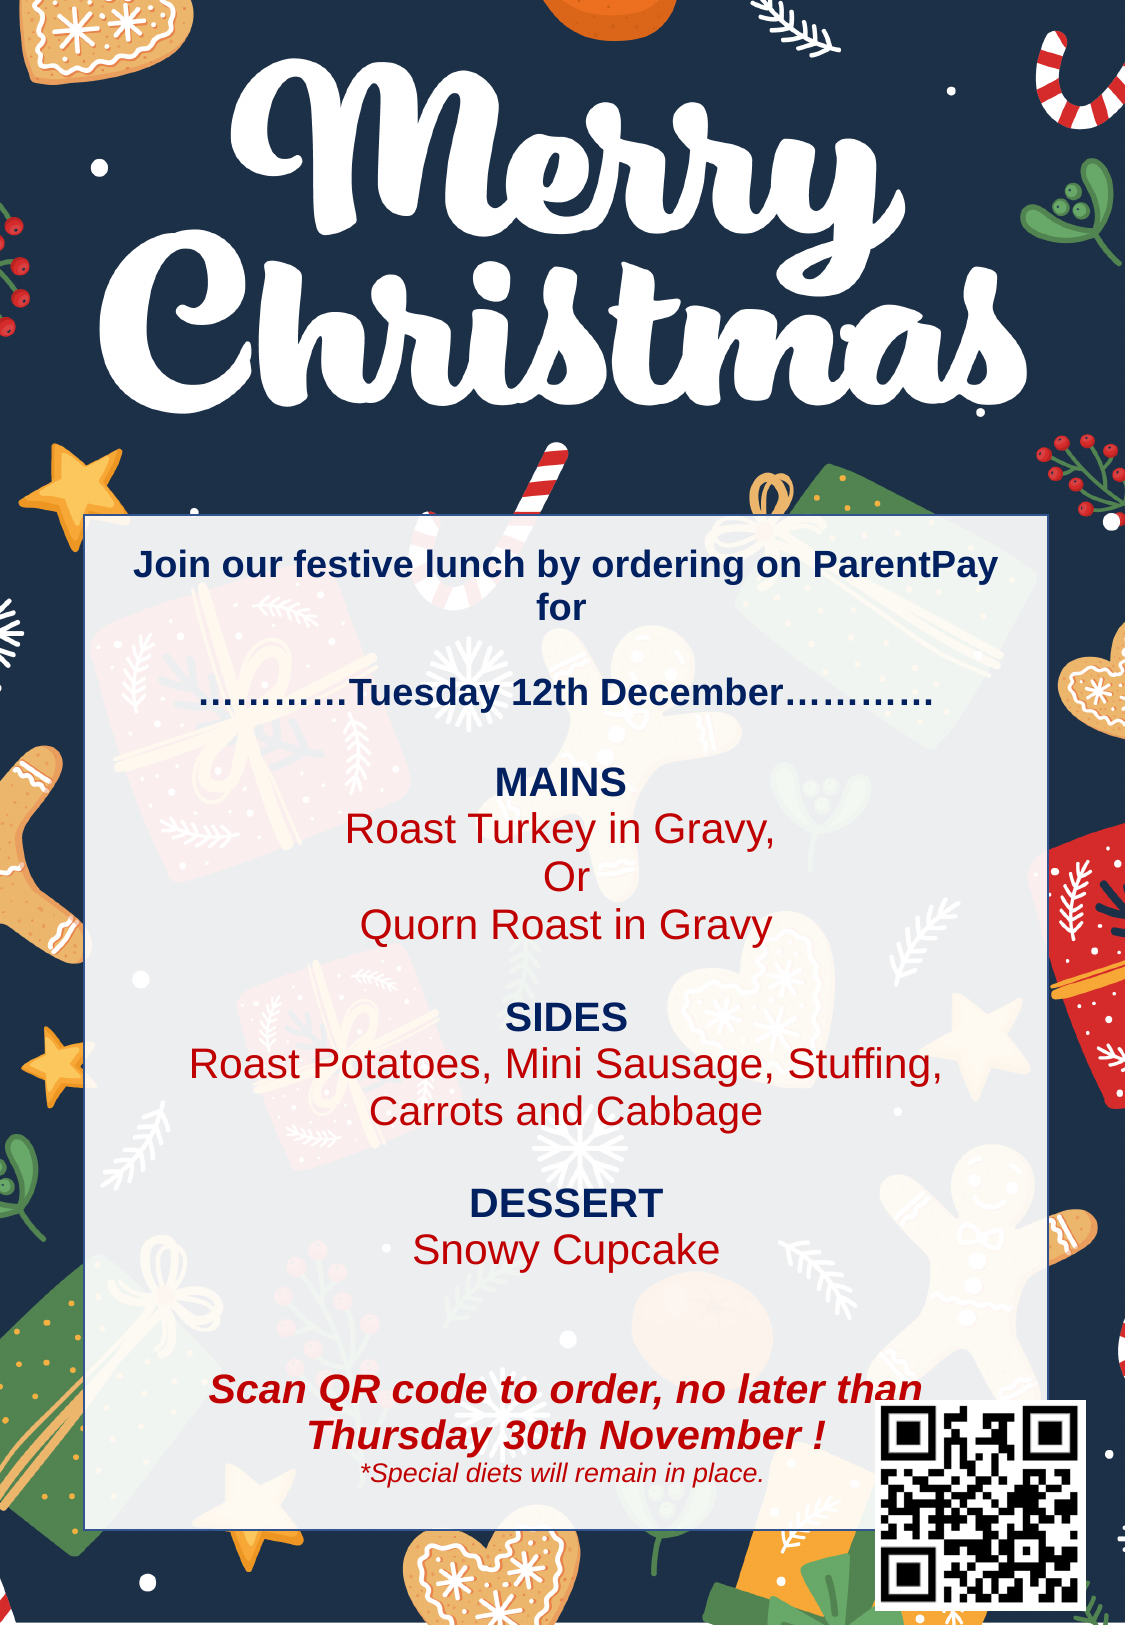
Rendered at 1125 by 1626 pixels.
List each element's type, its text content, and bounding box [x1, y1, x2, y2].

subtitle Join our festive lunch by ordering on ParentPay for …………Tuesday 12th December………… MAINS Roast Turkey in Gravy, Or Quorn Roast in Gravy SIDES Roast Potatoes, Mini Sausage, Stuffing, Carrots and Cabbage DESSERT Snowy Cupcake Scan QR code to order, no later than Thursday 30th November ! *Special diets will remain in place. [114, 535, 1019, 1505]
picture [0, 0, 1125, 1625]
